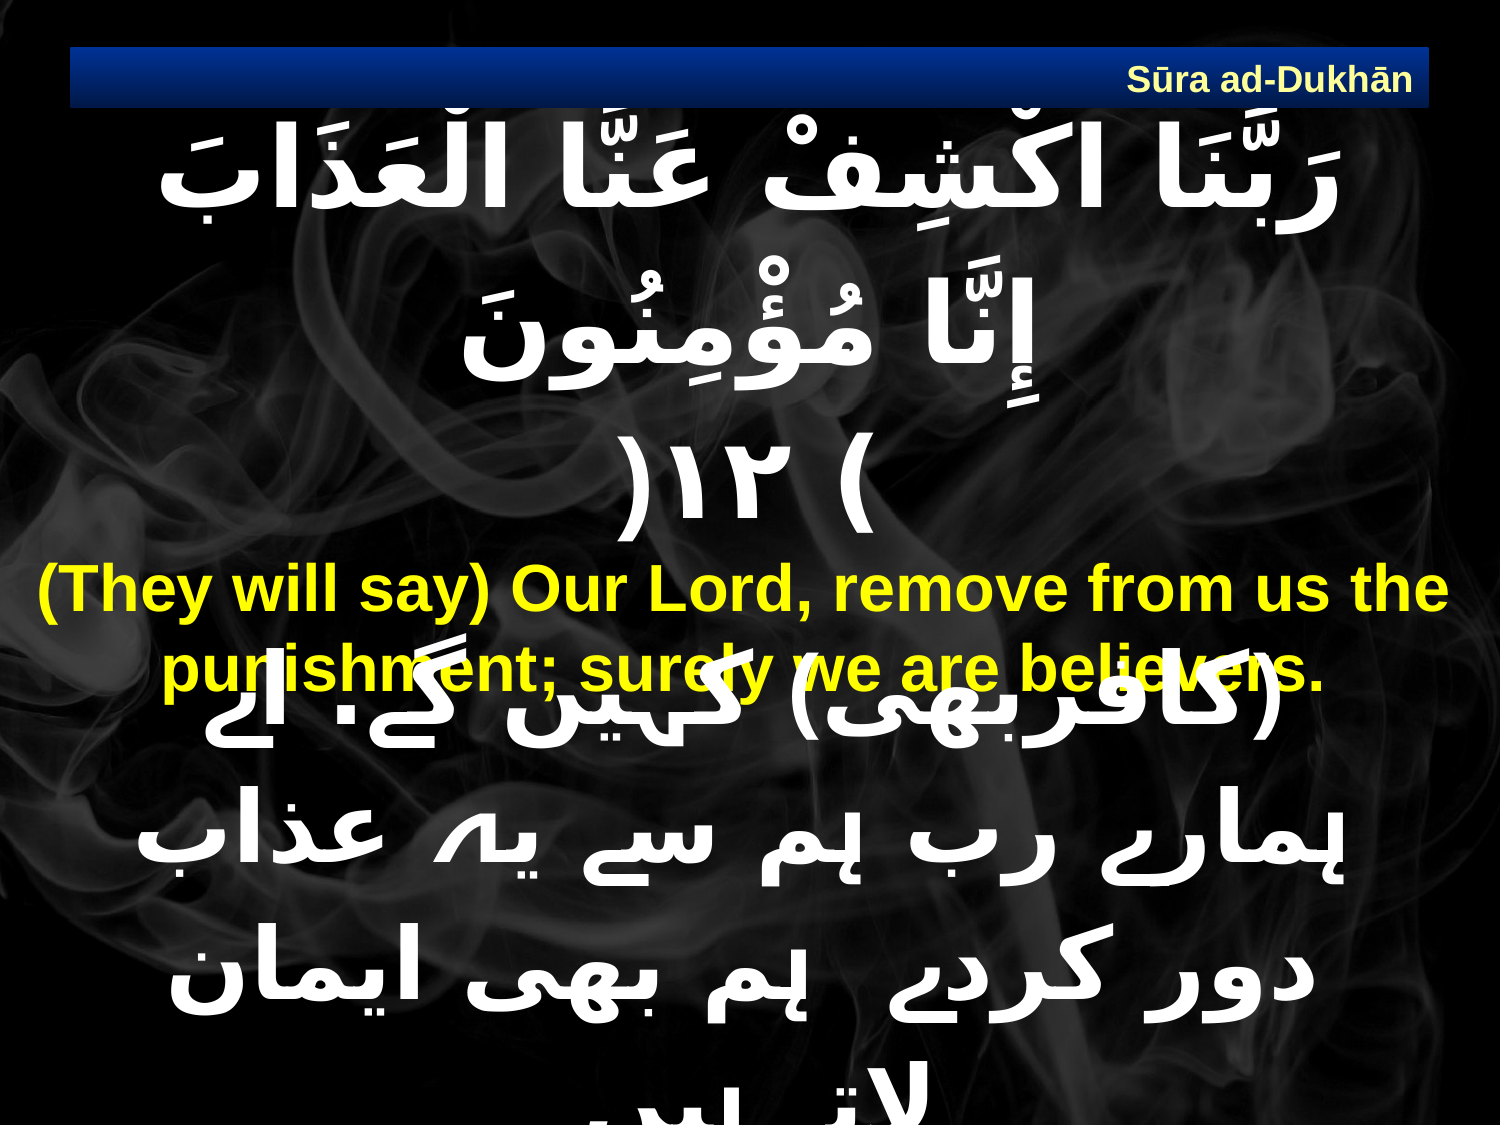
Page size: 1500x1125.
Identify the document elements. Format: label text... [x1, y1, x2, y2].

title رَبَّنَا اكْشِفْ عَنَّا الْعَذَابَ إِنَّا مُؤْمِنُونَ ) ١٢( [112, 187, 1388, 429]
picture [0, 0, 1500, 1125]
text_box Sūra ad-Dukhān [70, 47, 1429, 108]
text_box ﴿کافربھی﴾ کہیں گے. اے ہمارے رب ہم سے یہ عذاب دور کردے ہم بھی ایمان لاتے ہیں [105, 761, 1381, 1003]
subtitle (They will say) Our Lord, remove from us the punishment; surely we are believers. [29, 544, 1459, 832]
